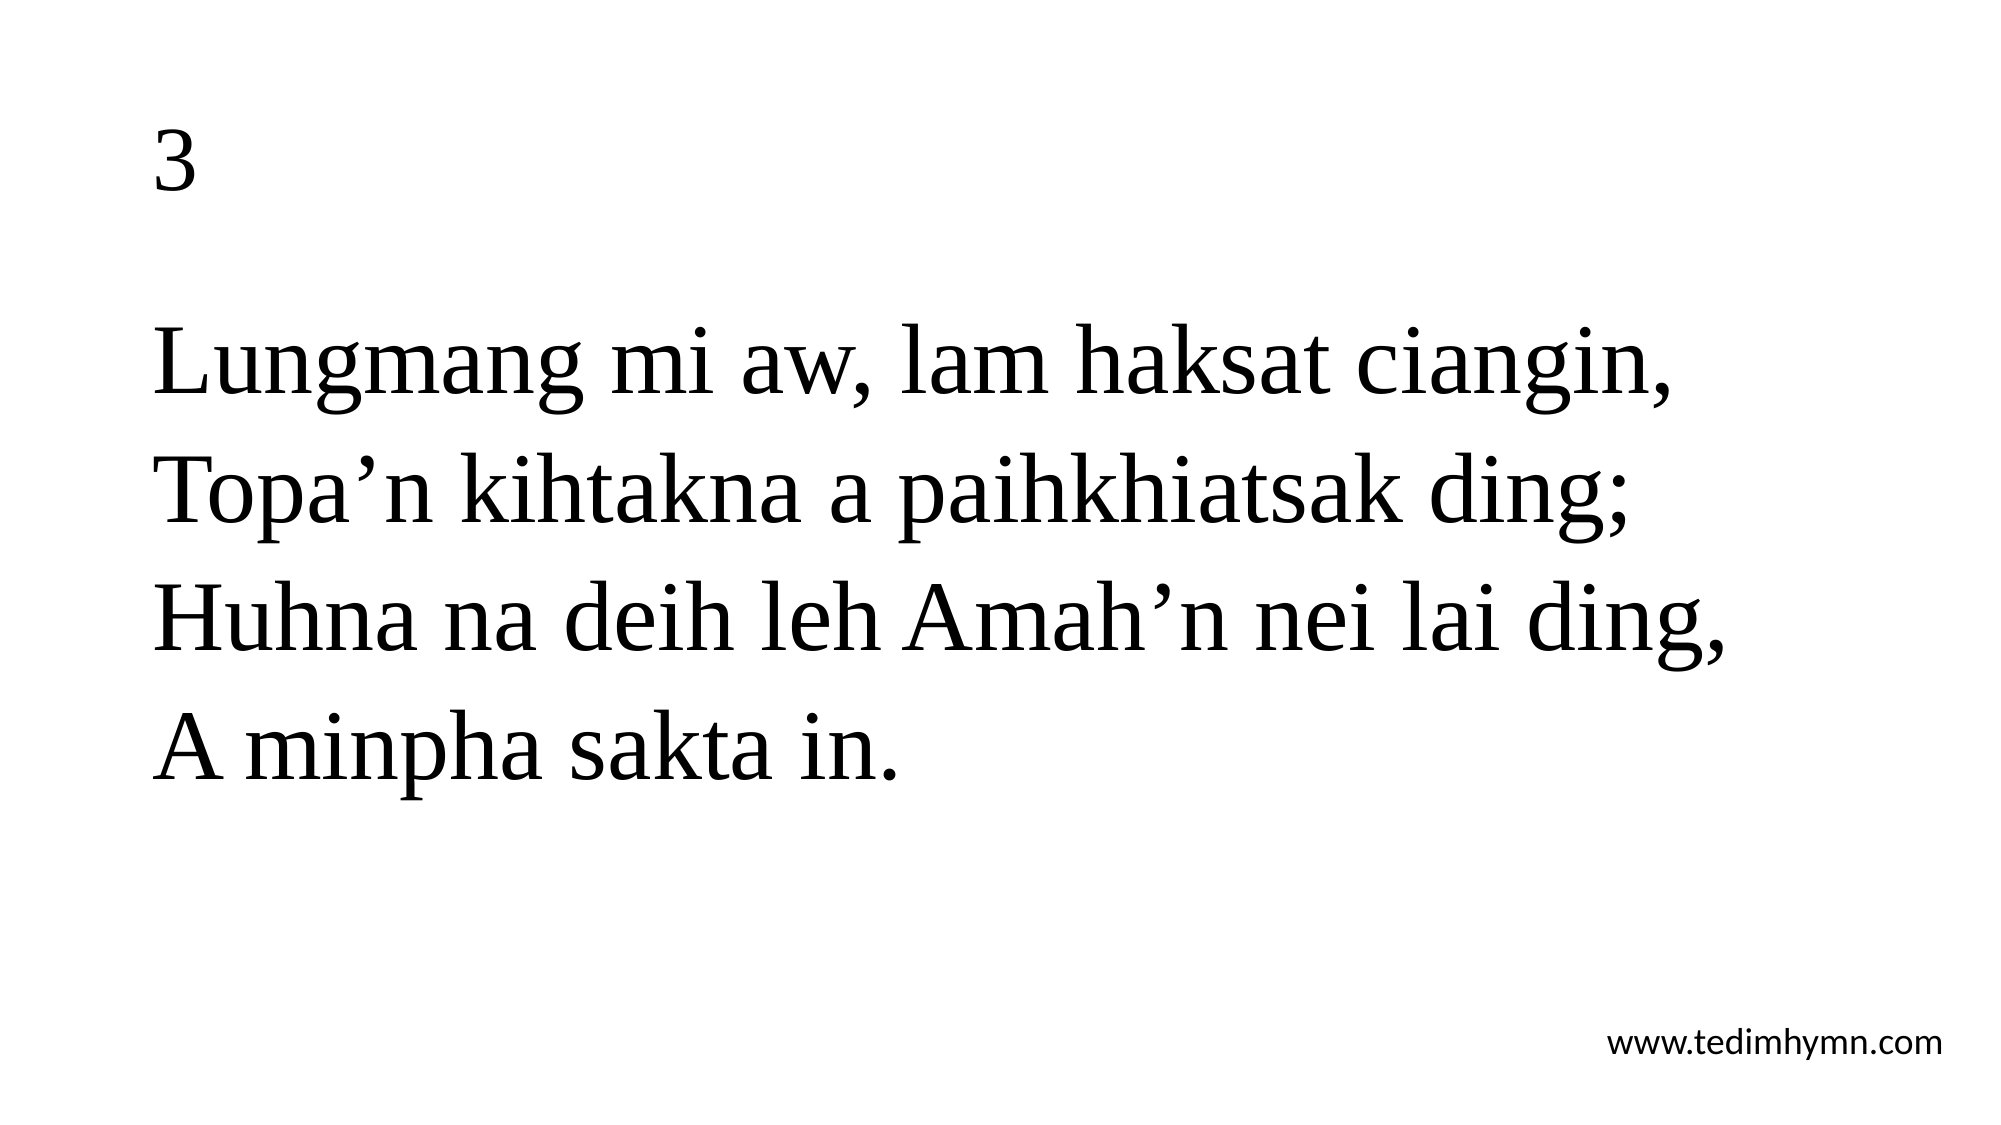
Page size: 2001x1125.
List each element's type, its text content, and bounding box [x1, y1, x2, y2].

title 3 [137, 80, 1863, 241]
text_box www.tedimhymn.com [1592, 1009, 1998, 1070]
list Lungmang mi aw, lam haksat ciangin, Topa’n kihtakna a paihkhiatsak ding; Huhna na deih leh Amah’n nei lai ding, A minpha sakta in. [137, 299, 1863, 900]
